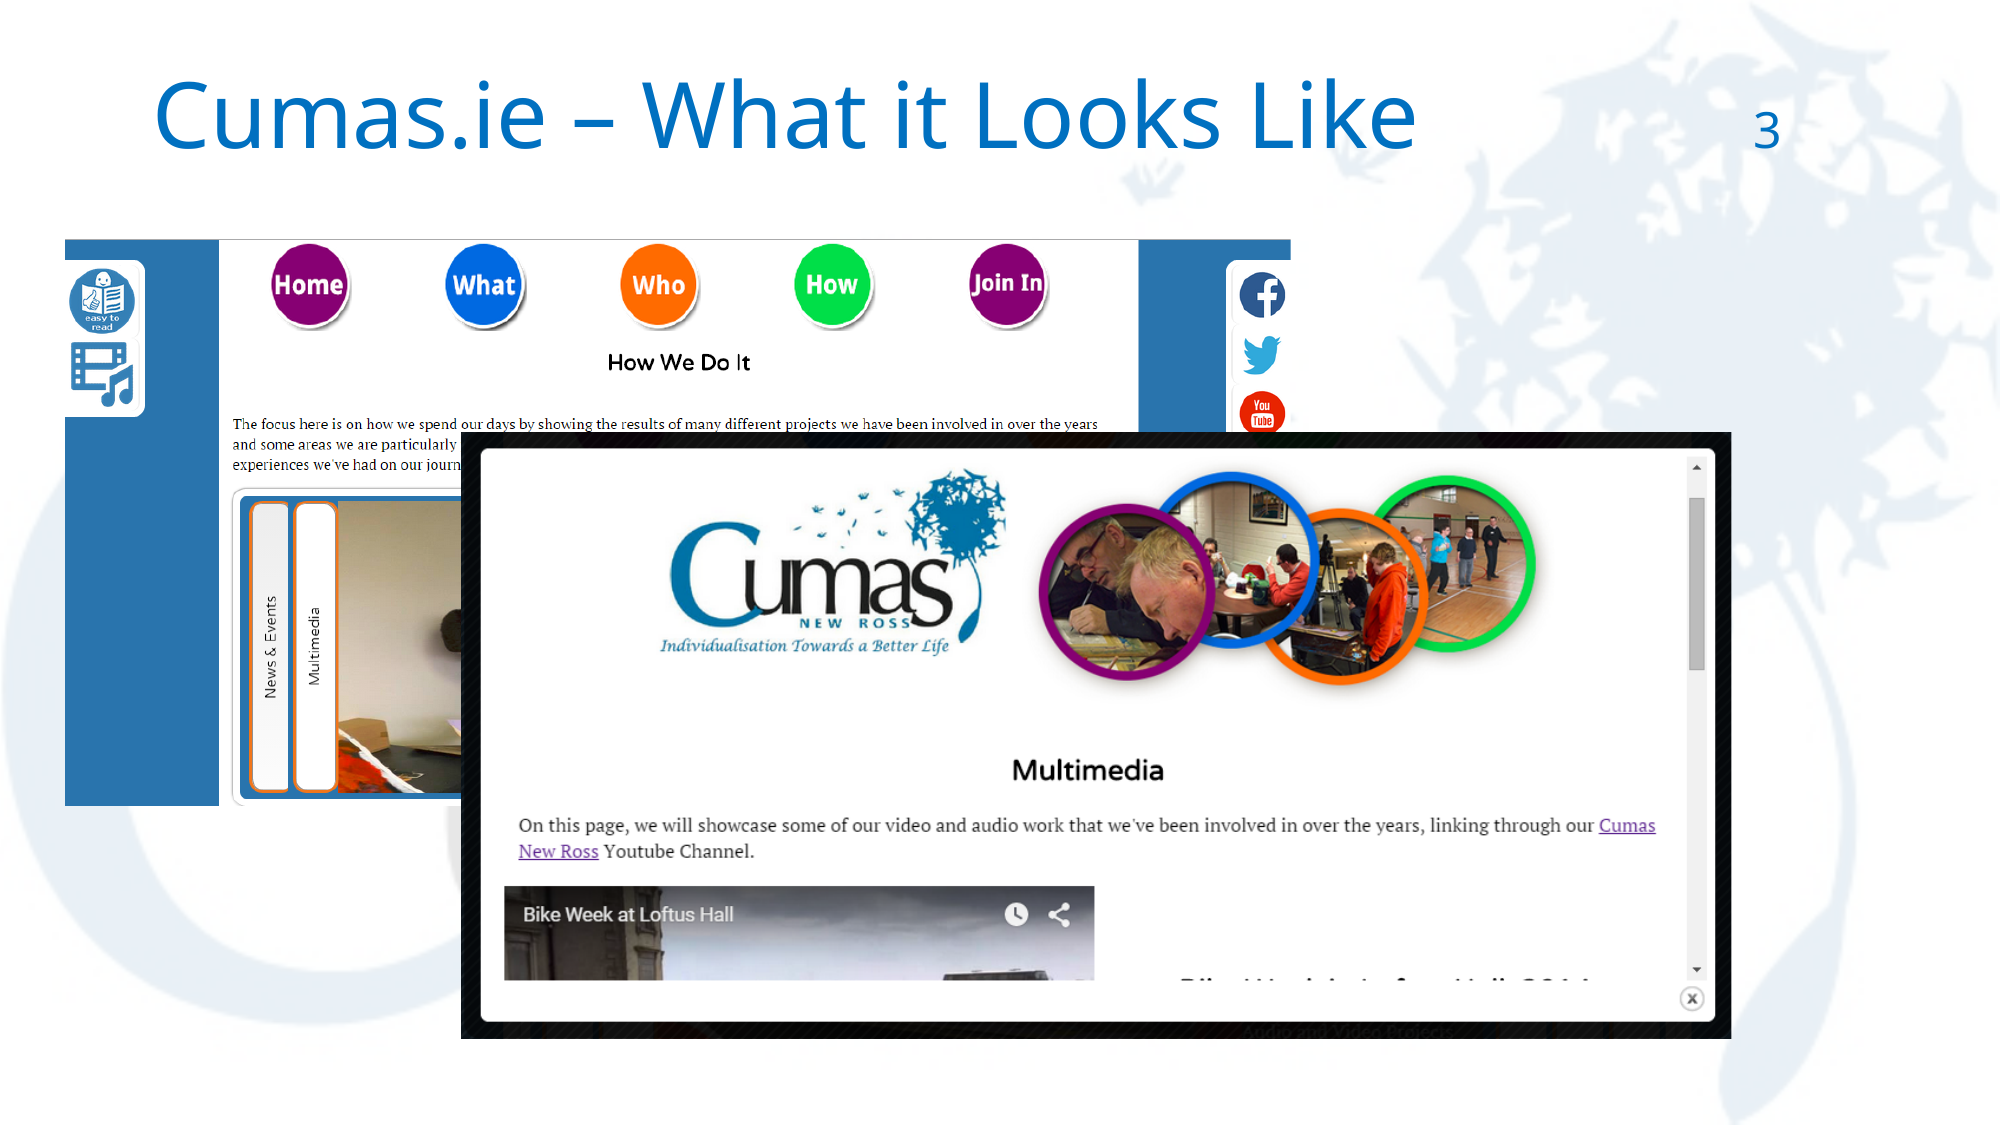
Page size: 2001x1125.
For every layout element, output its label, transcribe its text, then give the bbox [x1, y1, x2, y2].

picture [65, 239, 1732, 1039]
title Cumas.ie – What it Looks Like 3 [137, 59, 1863, 278]
